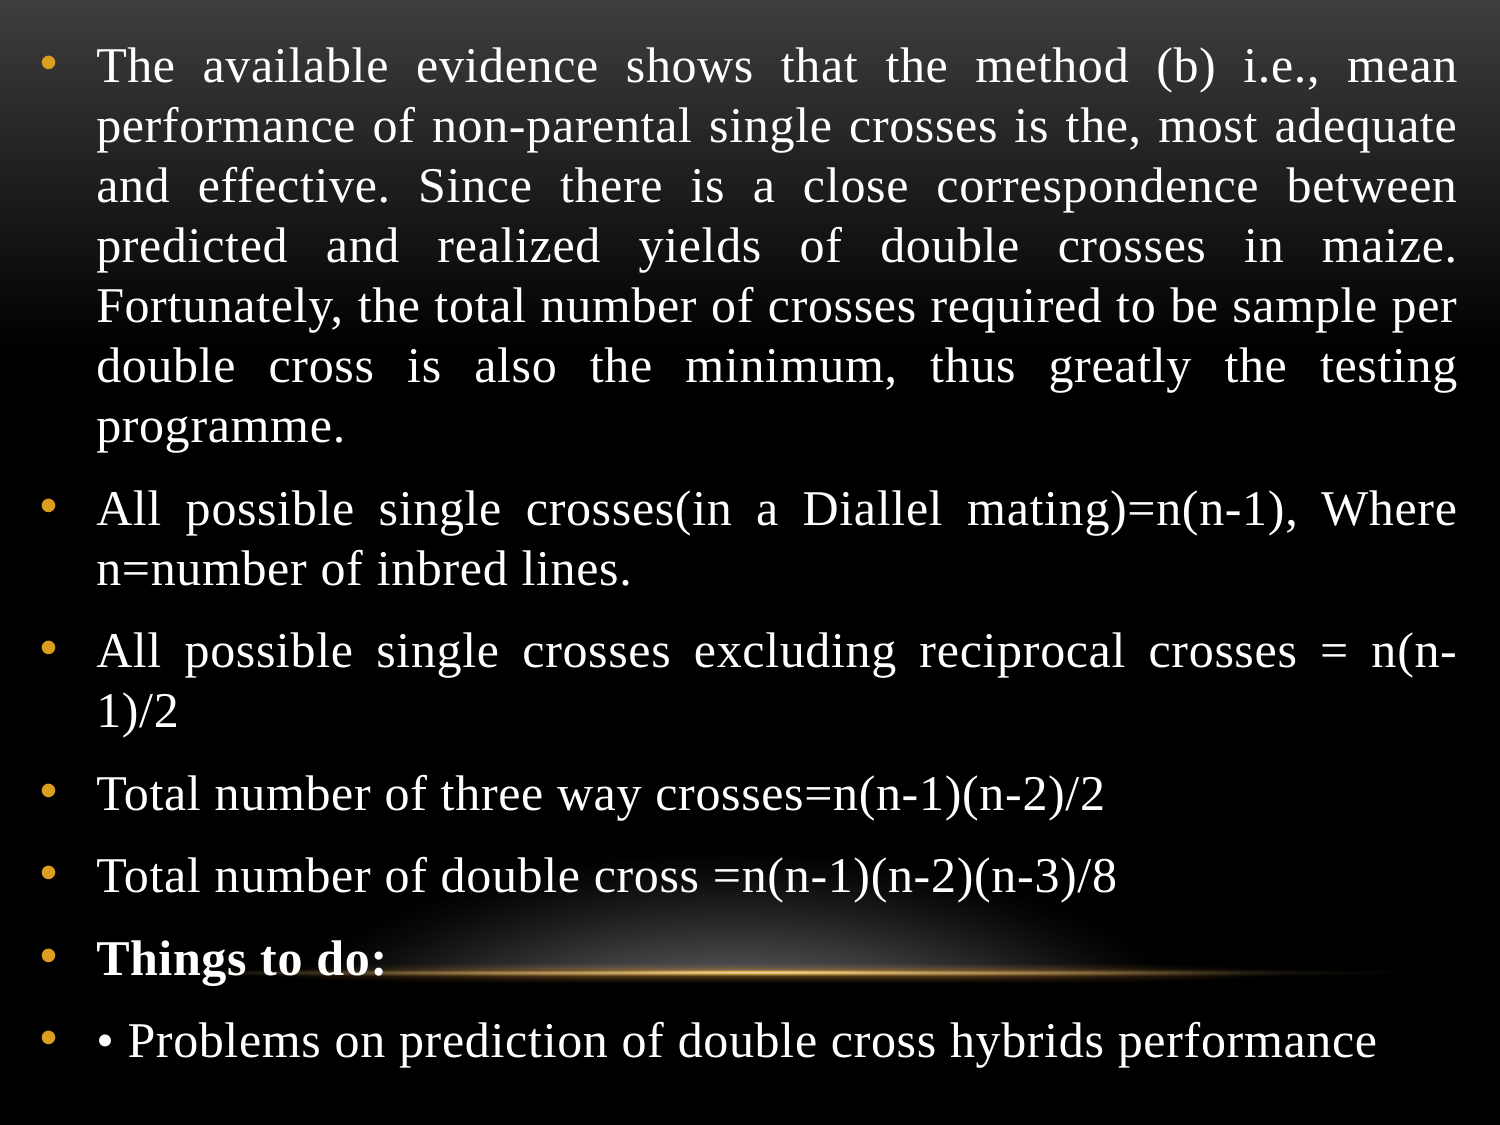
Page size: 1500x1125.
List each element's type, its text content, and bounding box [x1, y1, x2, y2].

picture [0, 0, 1500, 1125]
list The available evidence shows that the method (b) i.e., mean performance of non-parental single crosses is the, most adequate and effective. Since there is a close correspondence between predicted and realized yields of double crosses in maize. Fortunately, the total number of crosses required to be sample per double cross is also the minimum, thus greatly the testing programme. All possible single crosses(in a Diallel mating)=n(n-1), Where n=number of inbred lines. All possible single crosses excluding reciprocal crosses = n(n-1)/2 Total number of three way crosses=n(n-1)(n-2)/2 Total number of double cross =n(n-1)(n-2)(n-3)/8 Things to do: • Problems on prediction of double cross hybrids performance [24, 24, 1475, 1113]
